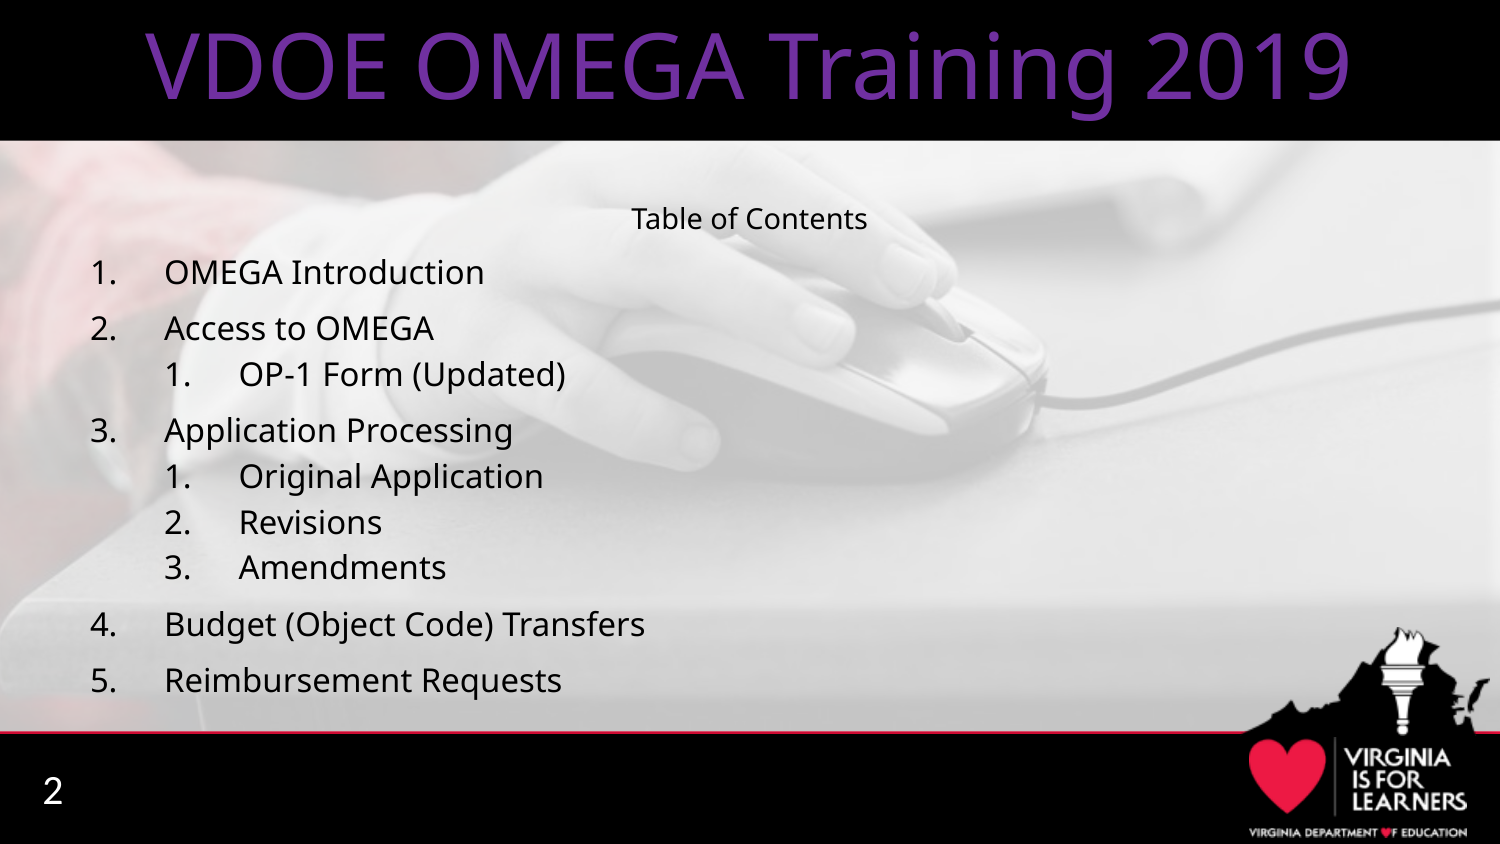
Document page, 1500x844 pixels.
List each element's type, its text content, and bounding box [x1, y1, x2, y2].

picture [1240, 627, 1490, 736]
picture [1249, 737, 1467, 838]
list Table of Contents OMEGA Introduction Access to OMEGA OP-1 Form (Updated) Application Processing Original Application Revisions Amendments Budget (Object Code) Transfers Reimbursement Requests [75, 196, 1425, 710]
title VDOE OMEGA Training 2019 [0, 0, 1500, 141]
